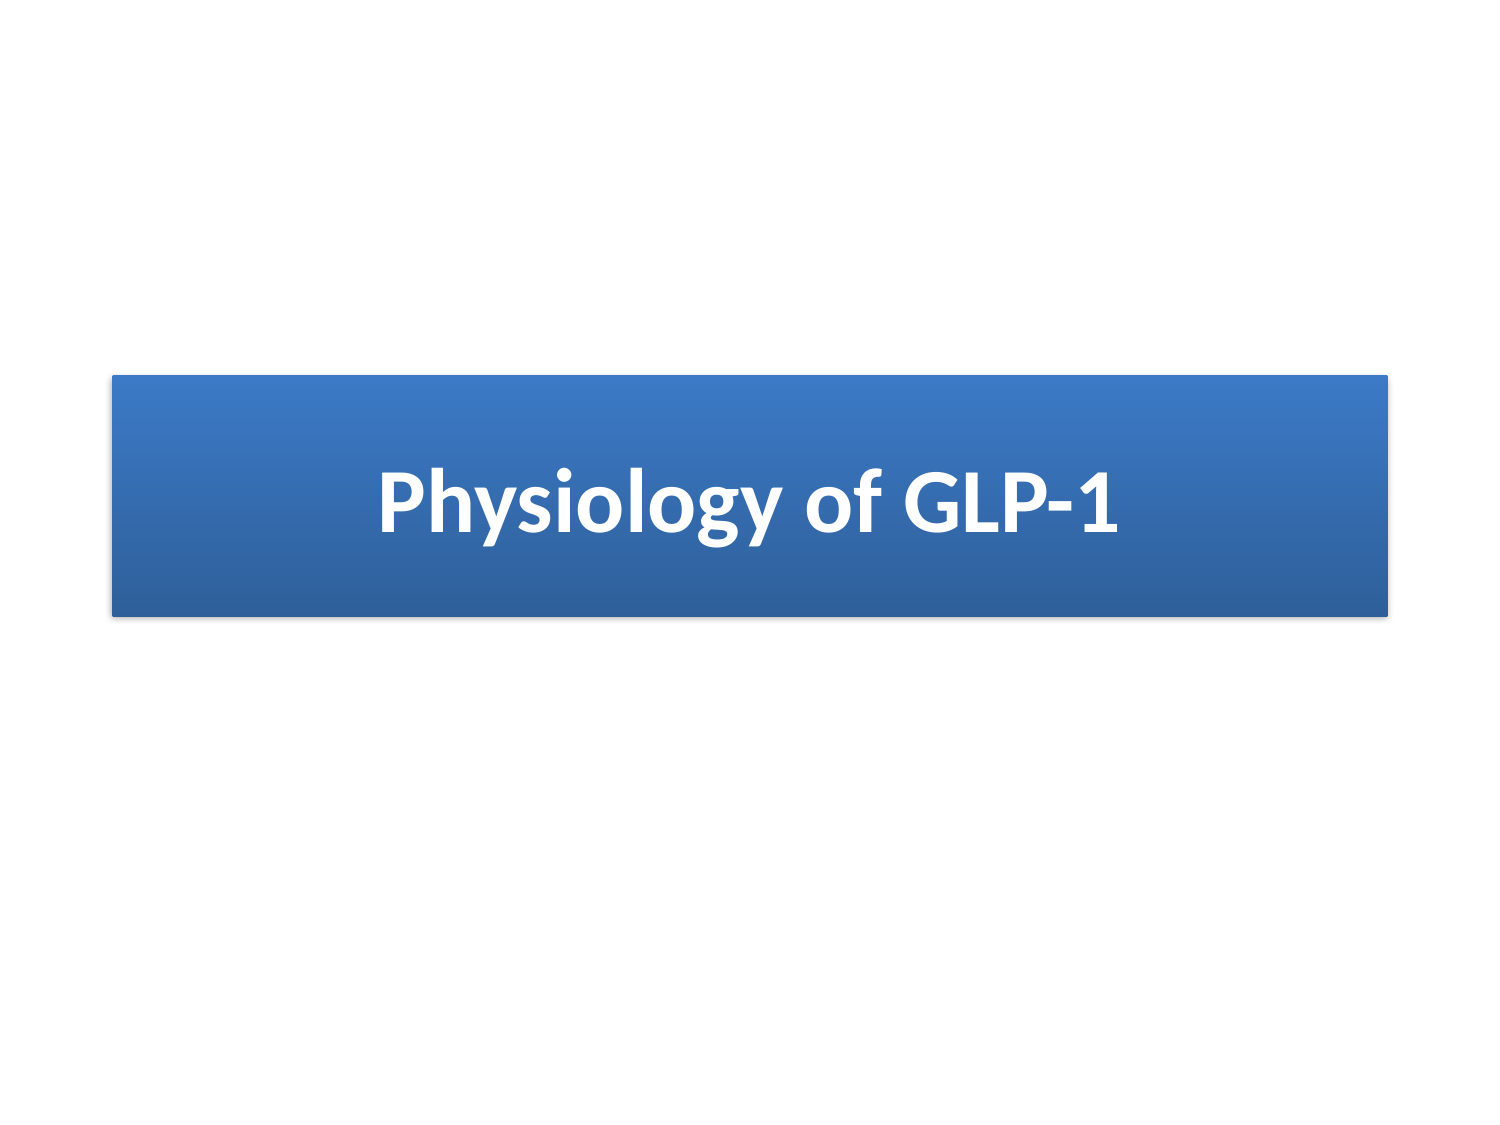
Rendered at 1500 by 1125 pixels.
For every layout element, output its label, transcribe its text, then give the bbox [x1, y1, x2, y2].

title Physiology of GLP-1 [112, 374, 1388, 617]
